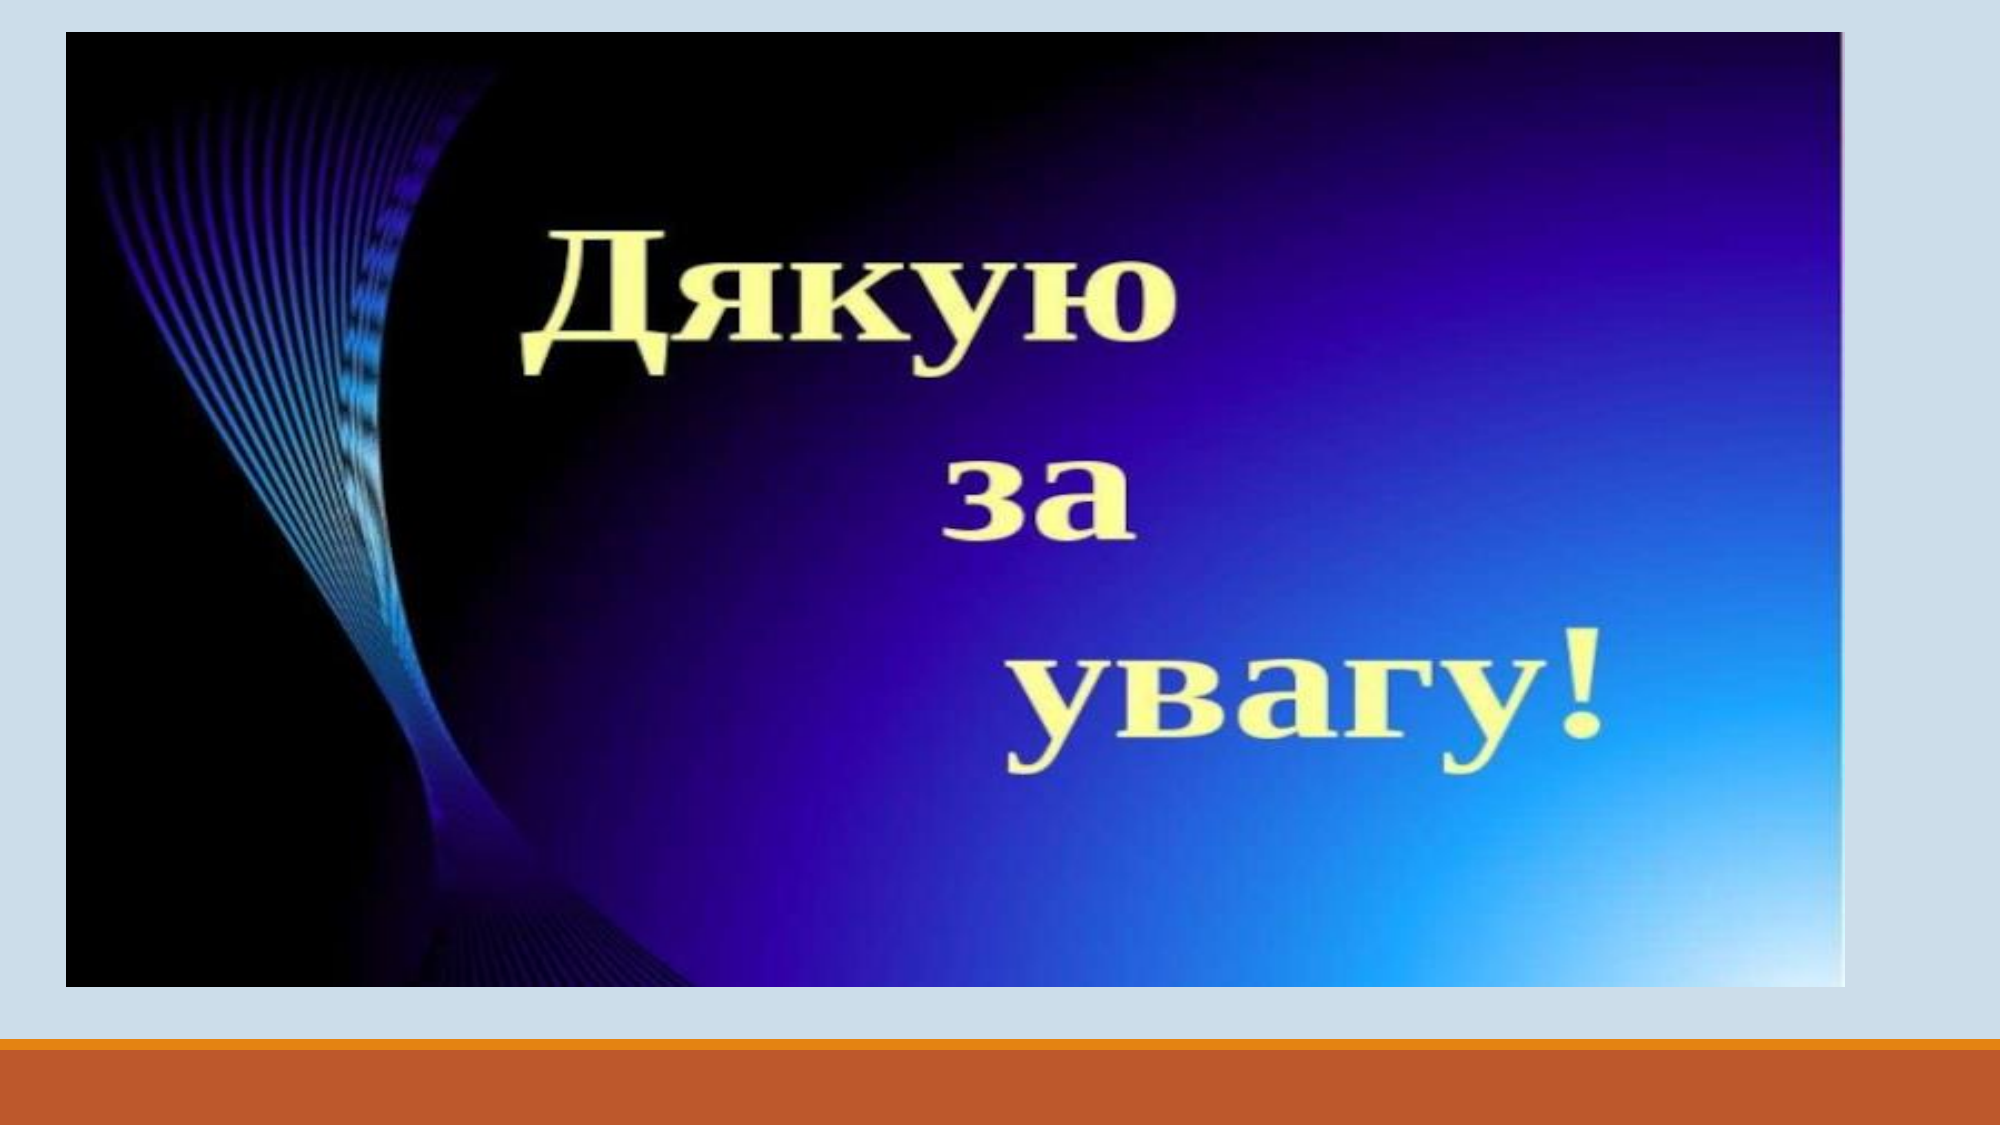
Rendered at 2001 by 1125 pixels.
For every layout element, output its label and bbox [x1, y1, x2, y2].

picture [65, 32, 1846, 988]
